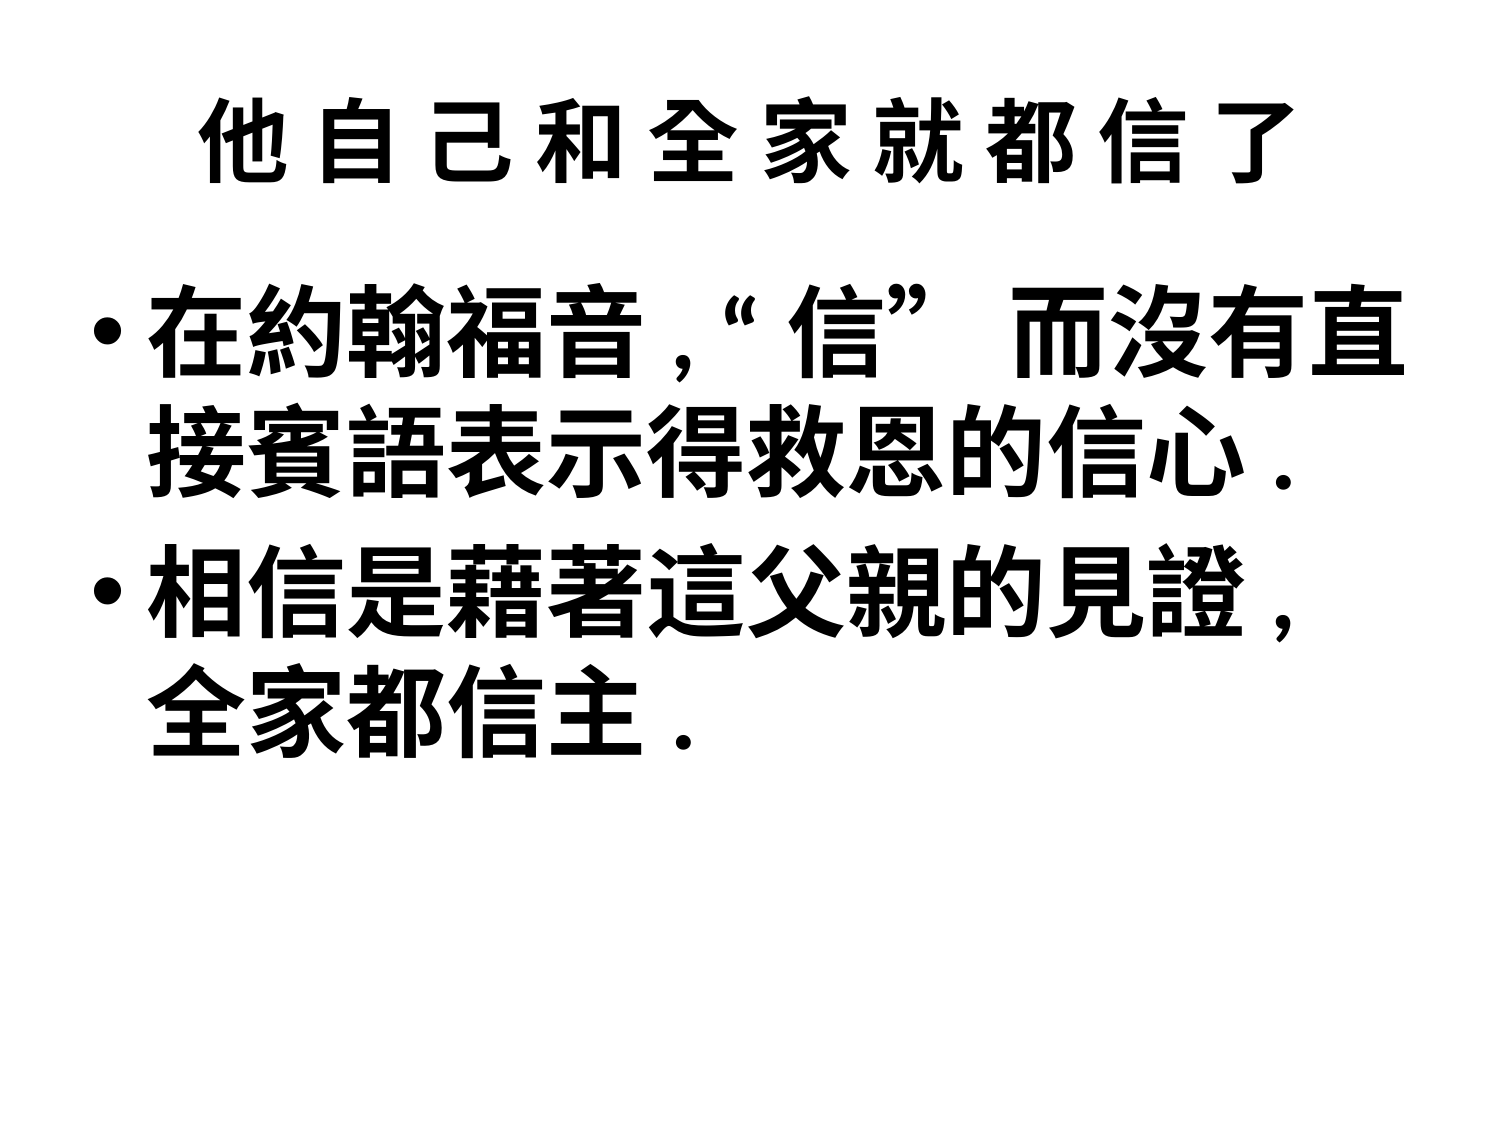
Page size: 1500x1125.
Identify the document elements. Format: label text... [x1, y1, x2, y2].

list 在約翰福音, “信” 而沒有直接賓語表示得救恩的信心. 相信是藉著這父親的見證, 全家都信主. [75, 262, 1425, 1005]
title 他 自 己 和 全 家 就 都 信 了 [75, 45, 1425, 233]
